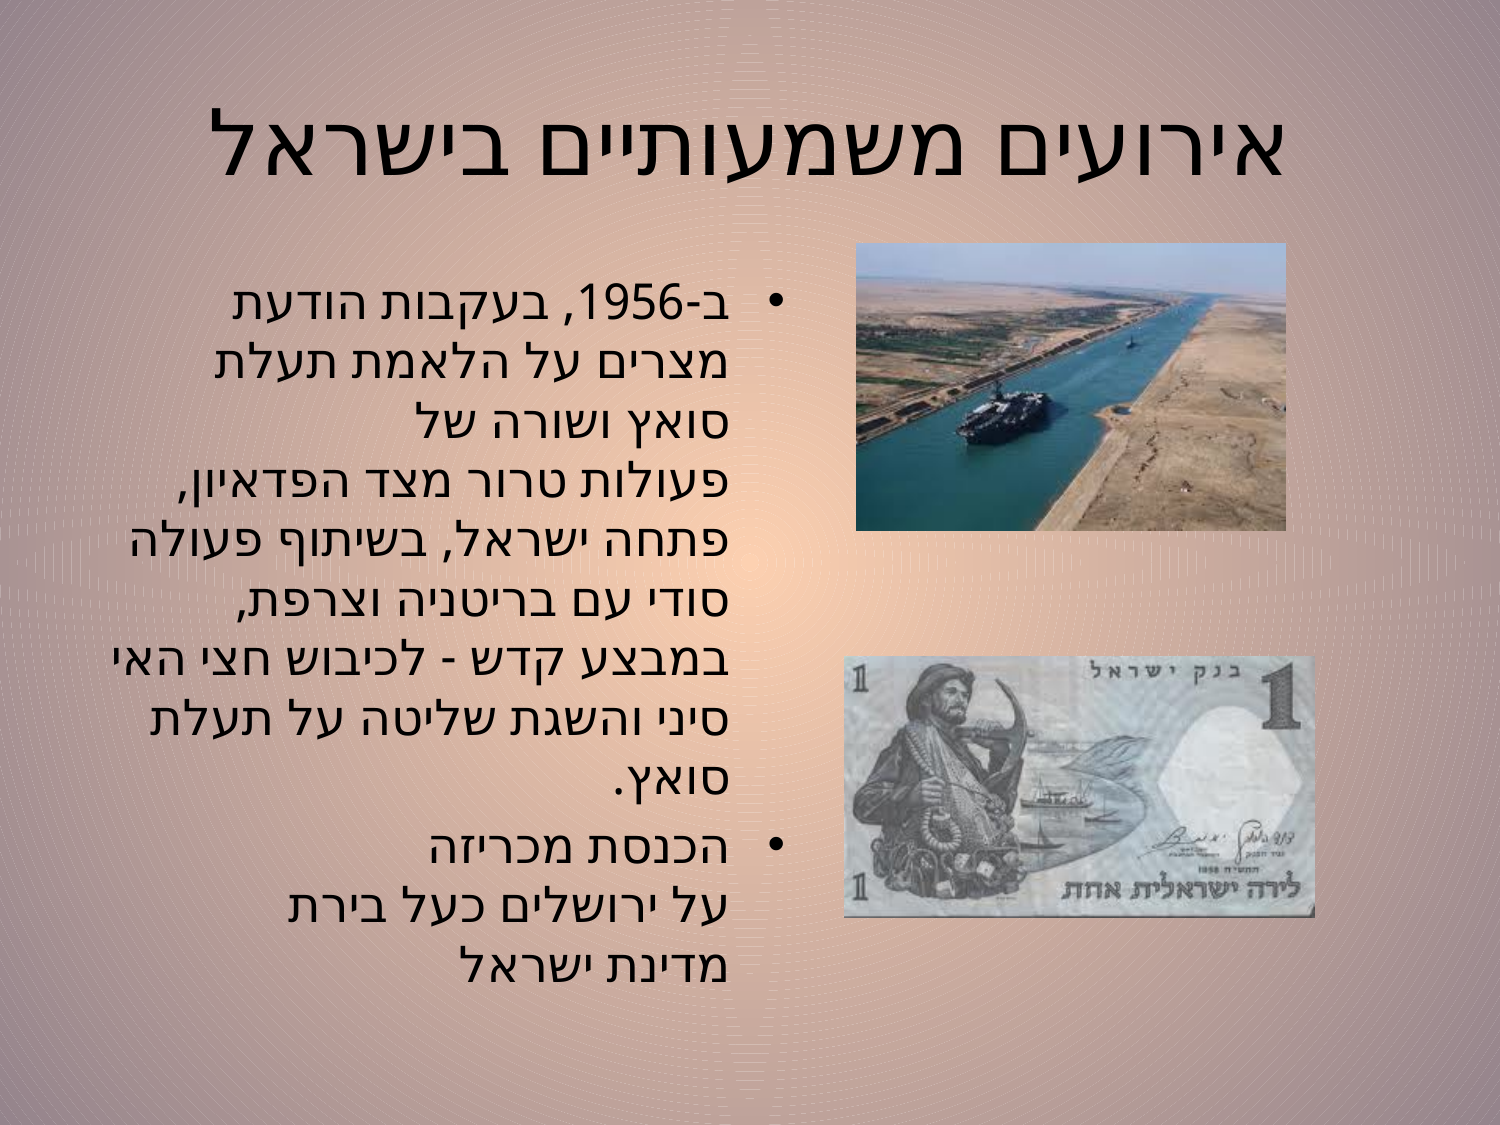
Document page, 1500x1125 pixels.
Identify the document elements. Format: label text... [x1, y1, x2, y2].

picture [844, 656, 1315, 919]
title אירועים משמעותיים בישראל [75, 45, 1425, 233]
list ב-1956, בעקבות הודעת מצרים על הלאמת תעלת סואץ ושורה של פעולות טרור מצד הפדאיון, פתחה ישראל, בשיתוף פעולה סודי עם בריטניה וצרפת, במבצע קדש - לכיבוש חצי האי סיני והשגת שליטה על תעלת סואץ. הכנסת מכריזה על ירושלים כעל בירת מדינת ישראל [75, 262, 798, 1005]
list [855, 243, 1287, 532]
